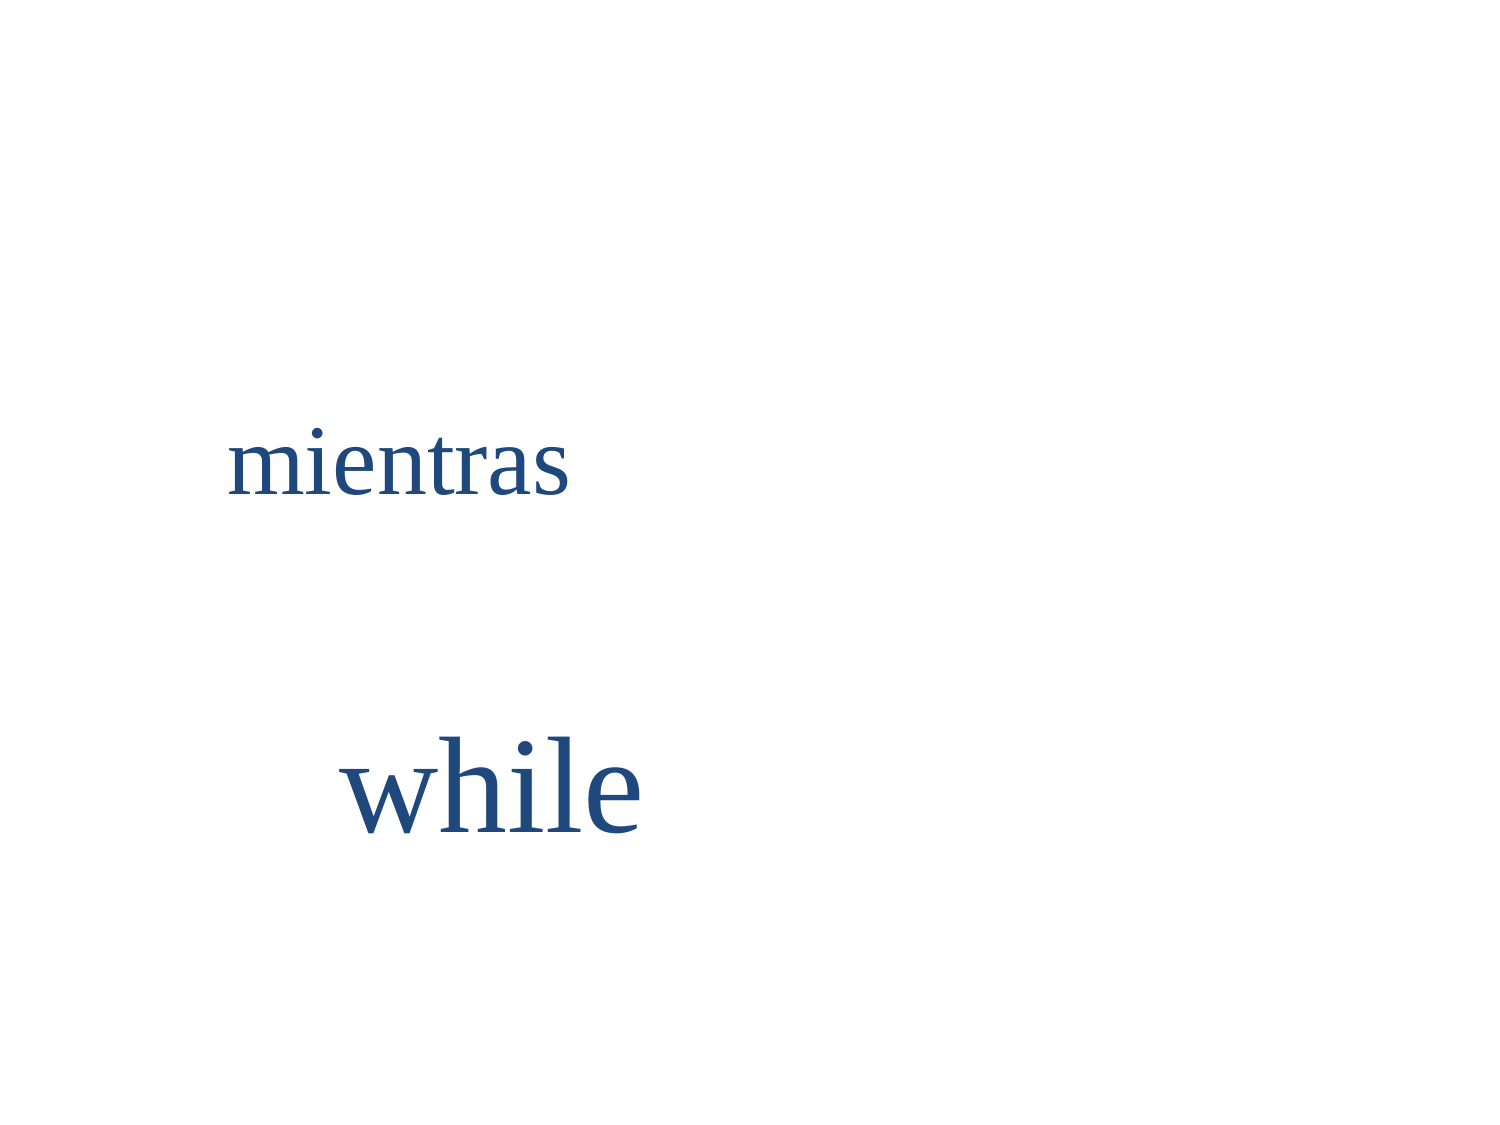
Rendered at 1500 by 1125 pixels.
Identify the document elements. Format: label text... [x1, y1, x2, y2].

text_box mientras [212, 387, 1288, 523]
text_box while [324, 687, 1400, 868]
